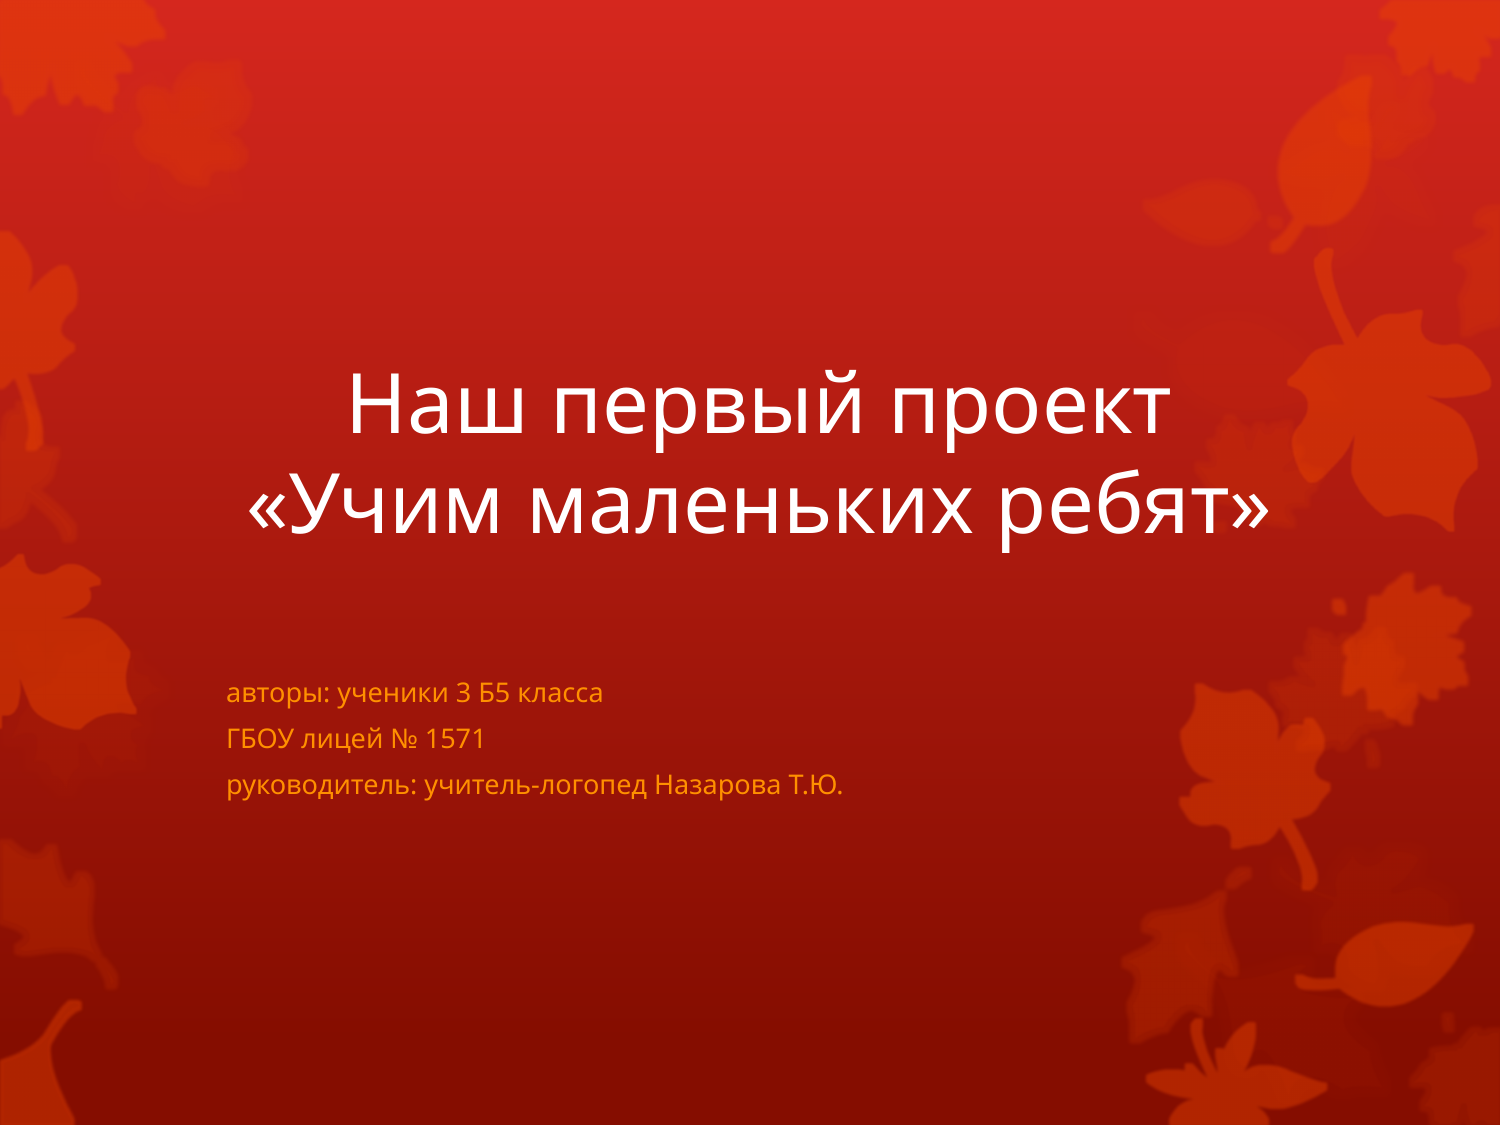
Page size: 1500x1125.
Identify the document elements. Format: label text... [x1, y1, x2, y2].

title Наш первый проект «Учим маленьких ребят» [175, 316, 1344, 558]
subtitle авторы: ученики 3 Б5 класса ГБОУ лицей № 1571 руководитель: учитель-логопед Назарова Т.Ю. [210, 667, 1379, 810]
